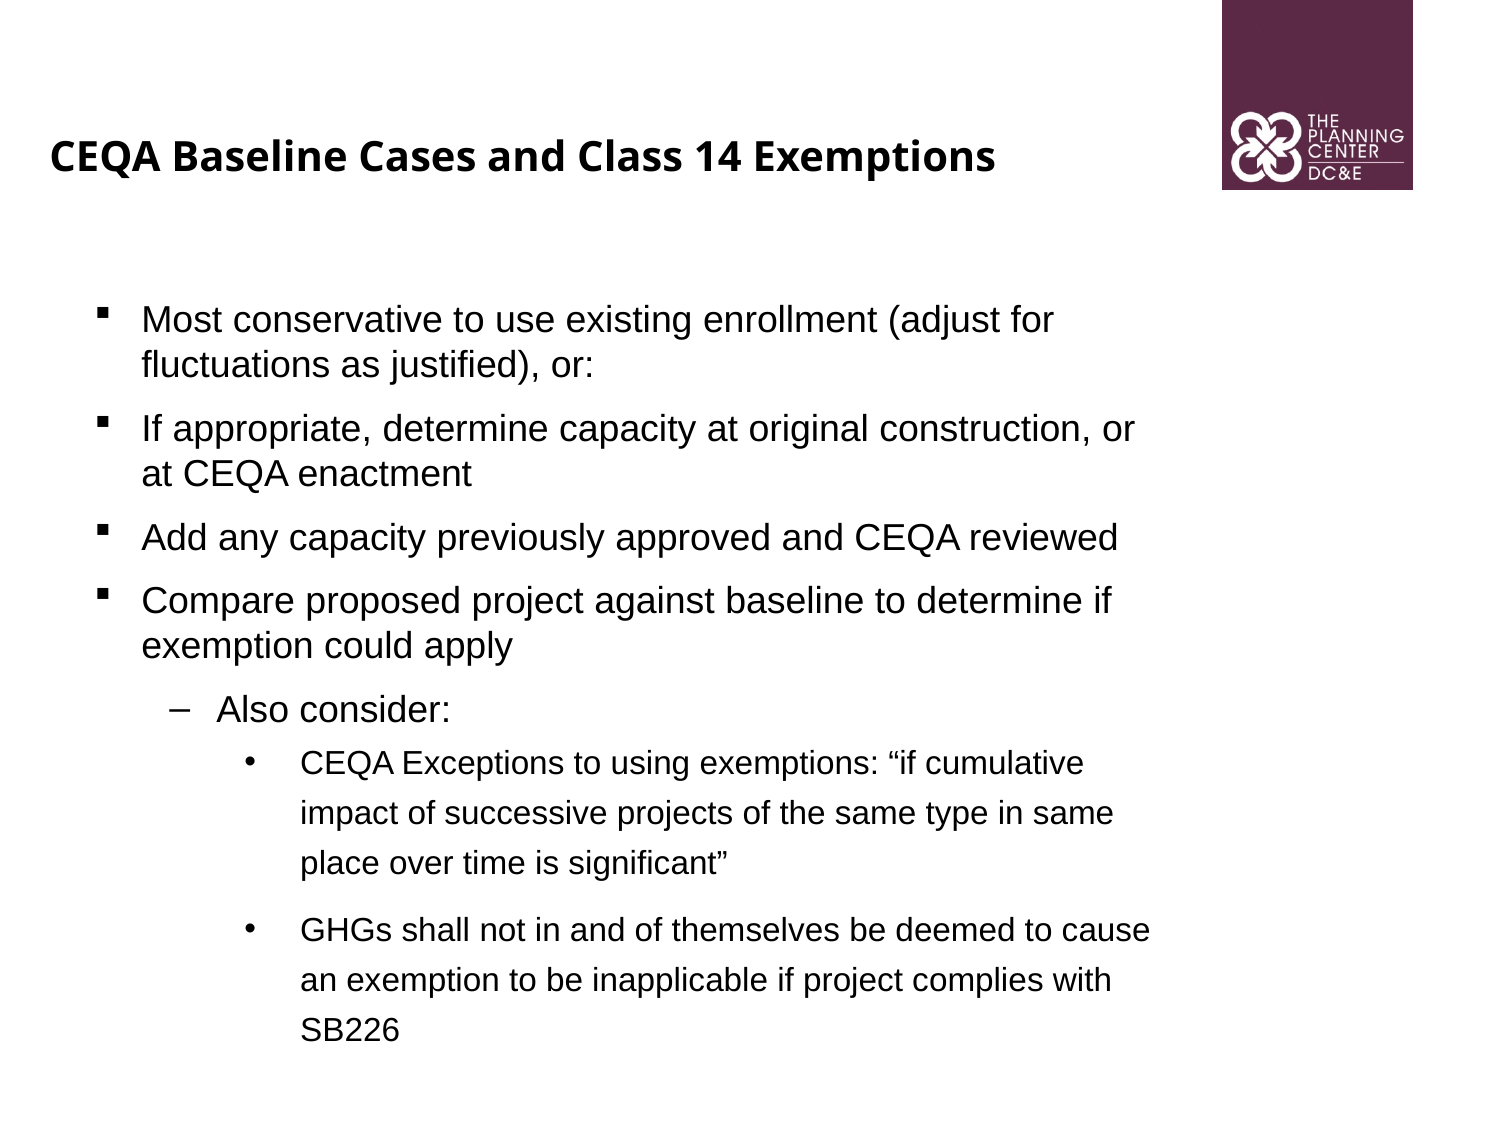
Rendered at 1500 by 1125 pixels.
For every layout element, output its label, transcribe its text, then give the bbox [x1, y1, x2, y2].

picture [1222, 0, 1413, 190]
text_box Most conservative to use existing enrollment (adjust for fluctuations as justified), or: If appropriate, determine capacity at original construction, or at CEQA enactment Add any capacity previously approved and CEQA reviewed Compare proposed project against baseline to determine if exemption could apply Also consider: CEQA Exceptions to using exemptions: “if cumulative impact of successive projects of the same type in same place over time is significant” GHGs shall not in and of themselves be deemed to cause an exemption to be inapplicable if project complies with SB226 [79, 287, 1191, 1056]
text_box CEQA Baseline Cases and Class 14 Exemptions [34, 122, 1012, 188]
